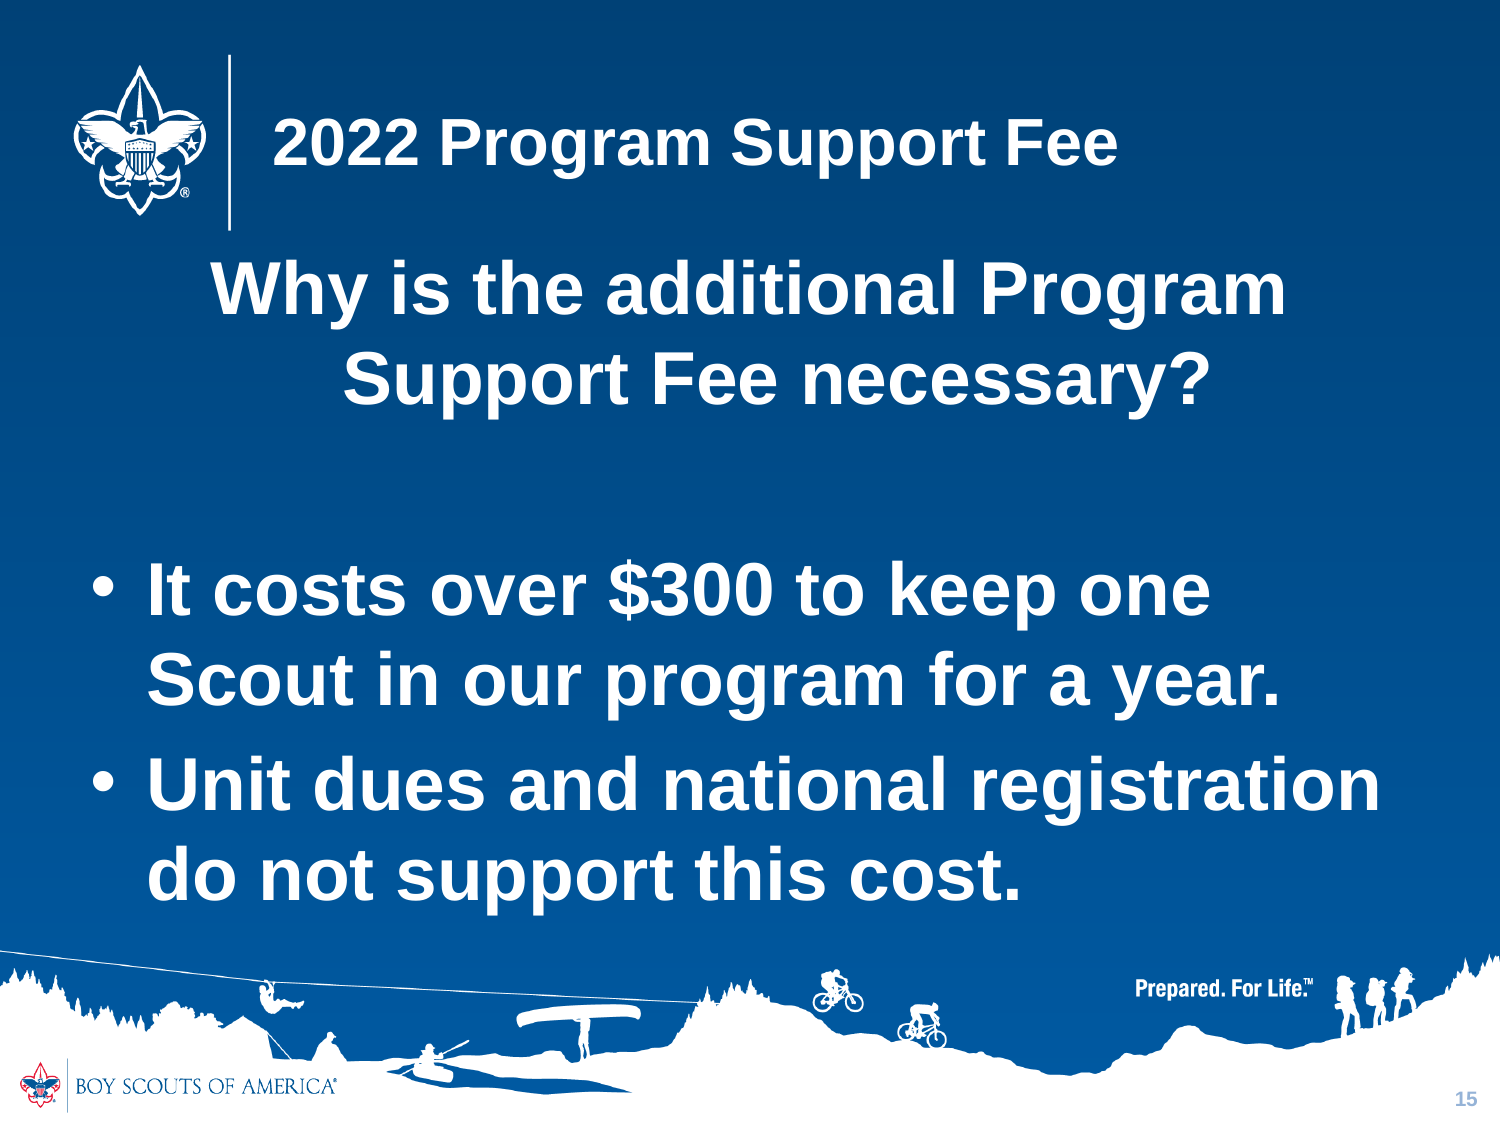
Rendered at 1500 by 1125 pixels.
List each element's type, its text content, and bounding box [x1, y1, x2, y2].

list Why is the additional Program Support Fee necessary? It costs over $300 to keep one Scout in our program for a year. Unit dues and national registration do not support this cost. [74, 232, 1426, 971]
slide_number 15 [1425, 1067, 1493, 1125]
picture [0, 950, 1500, 1125]
picture [73, 54, 231, 231]
title 2022 Program Support Fee [256, 44, 1413, 232]
